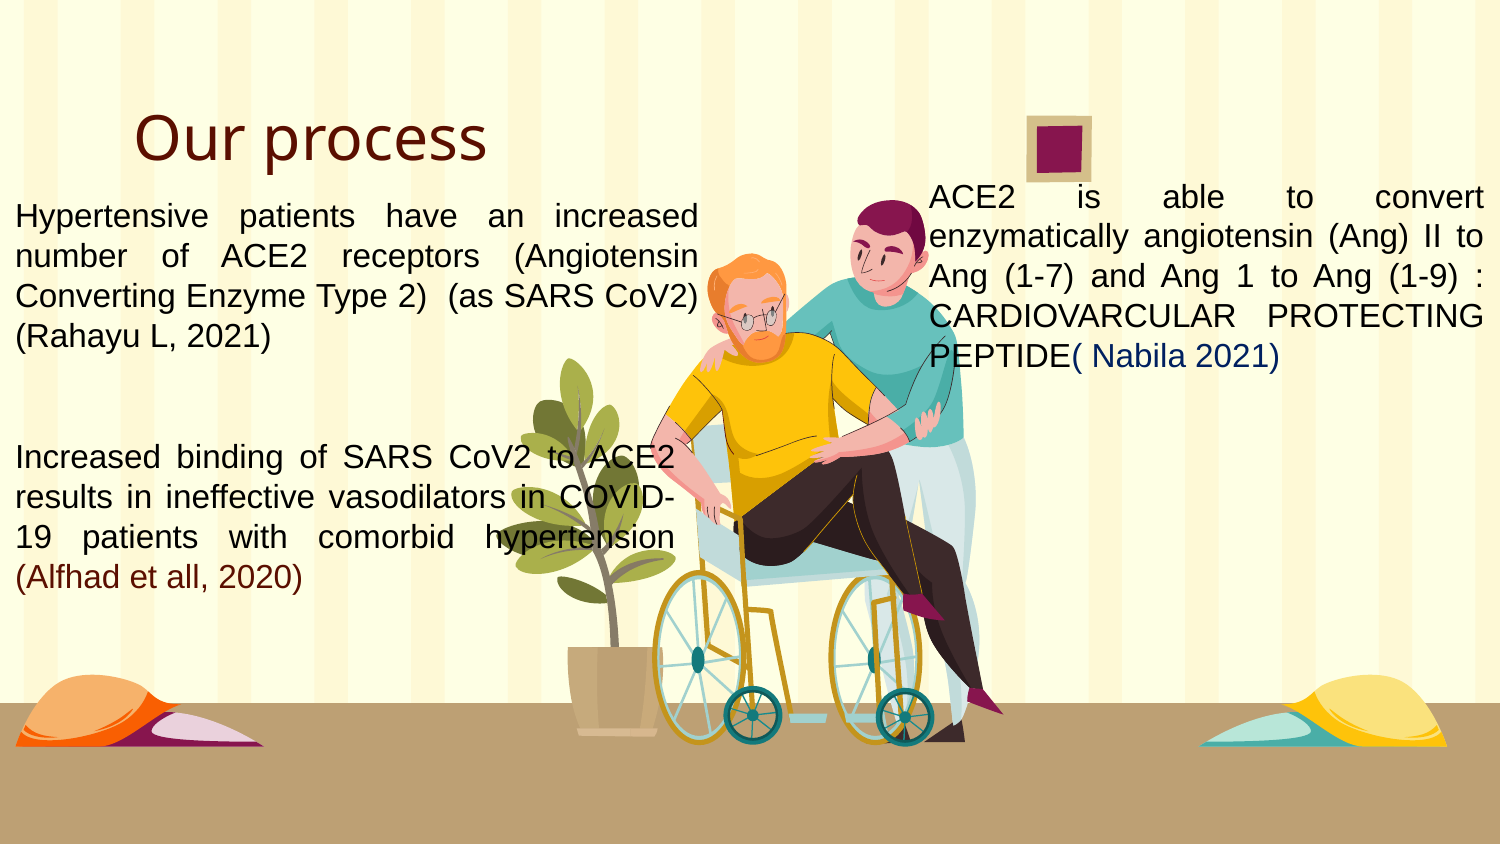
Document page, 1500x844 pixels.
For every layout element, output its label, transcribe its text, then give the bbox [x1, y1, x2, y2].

text_box ACE2 is able to convert enzymatically angiotensin (Ang) II to Ang (1-7) and Ang 1 to Ang (1-9) : CARDIOVARCULAR PROTECTING PEPTIDE( Nabila 2021) [1008, 231, 1500, 318]
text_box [648, 199, 1004, 747]
text_box Hypertensive patients have an increased number of ACE2 receptors (Angiotensin Converting Enzyme Type 2) (as SARS CoV2) (Rahayu L, 2021) [0, 231, 643, 318]
title Our process [118, 88, 1384, 183]
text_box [496, 358, 643, 737]
text_box Increased binding of SARS CoV2 to ACE2 results in ineffective vasodilators in COVID-19 patients with comorbid hypertension (Alfhad et all, 2020) [0, 446, 491, 534]
